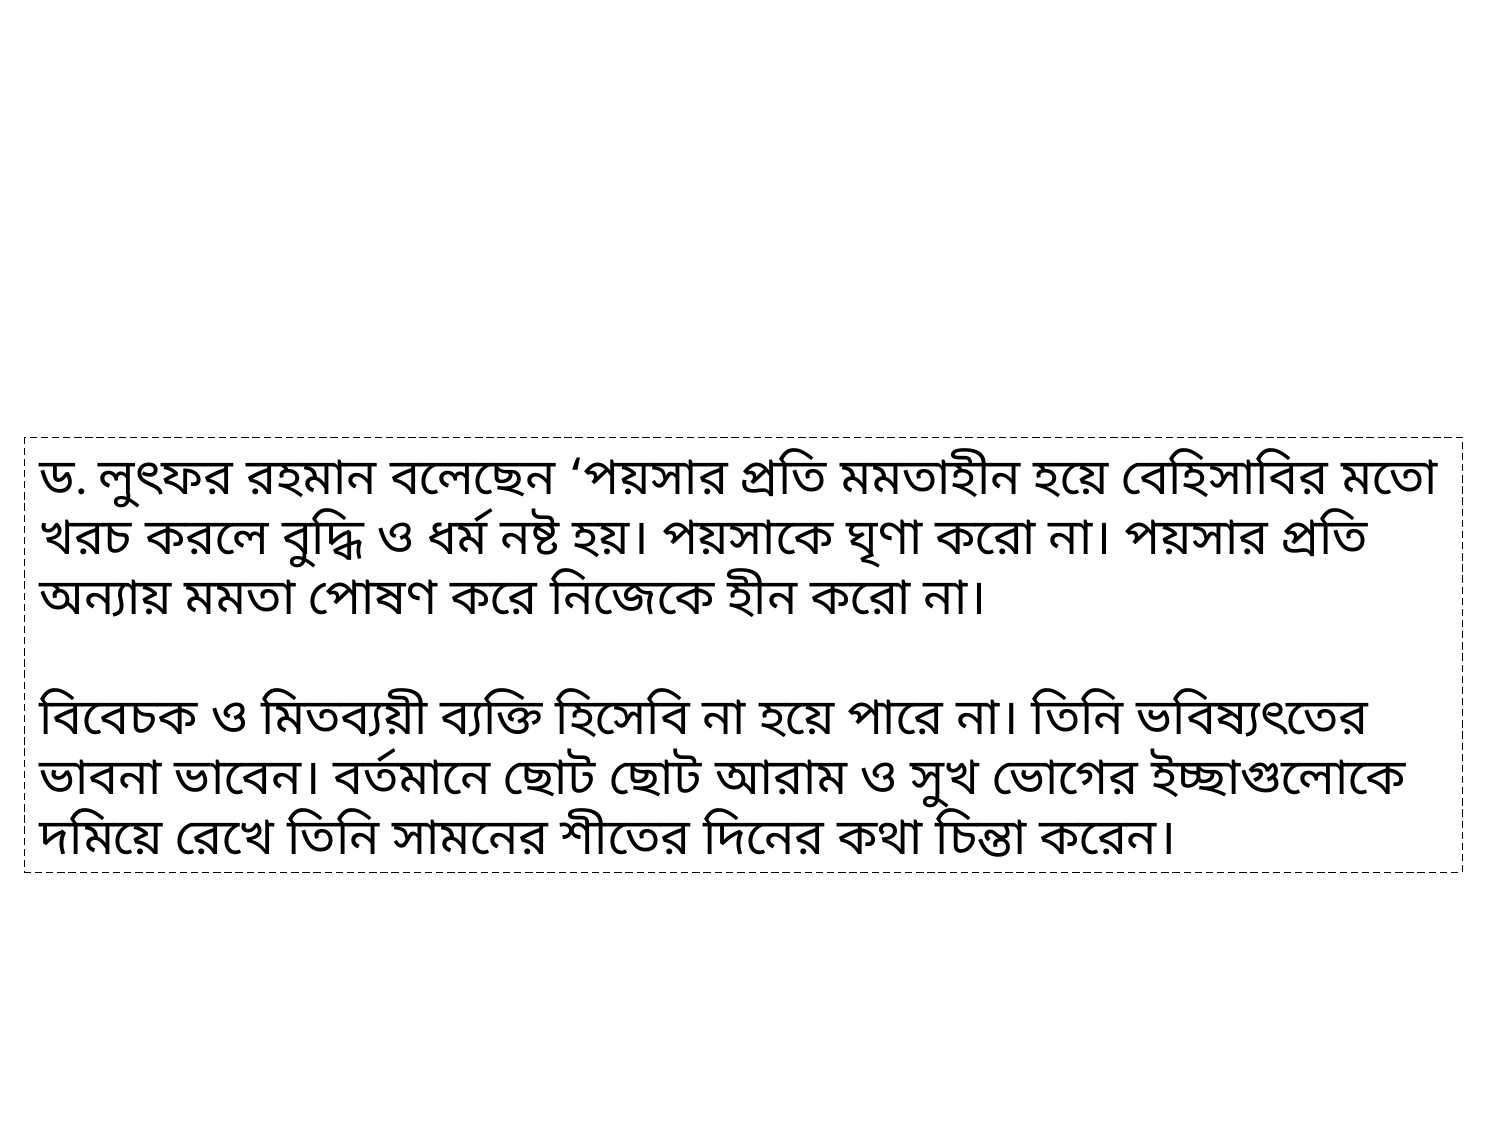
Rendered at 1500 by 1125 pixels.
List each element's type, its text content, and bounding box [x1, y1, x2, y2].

text_box ড. লুৎফর রহমান বলেছেন ‘পয়সার প্রতি মমতাহীন হয়ে বেহিসাবির মতো খরচ করলে বুদ্ধি ও ধর্ম নষ্ট হয়। পয়সাকে ঘৃণা করো না। পয়সার প্রতি অন্যায় মমতা পোষণ করে নিজেকে হীন করো না। বিবেচক ও মিতব্যয়ী ব্যক্তি হিসেবি না হয়ে পারে না। তিনি ভবিষ্যৎতের ভাবনা ভাবেন। বর্তমানে ছোট ছোট আরাম ও সুখ ভোগের ইচ্ছাগুলোকে দমিয়ে রেখে তিনি সামনের শীতের দিনের কথা চিন্তা করেন। [24, 437, 1463, 873]
